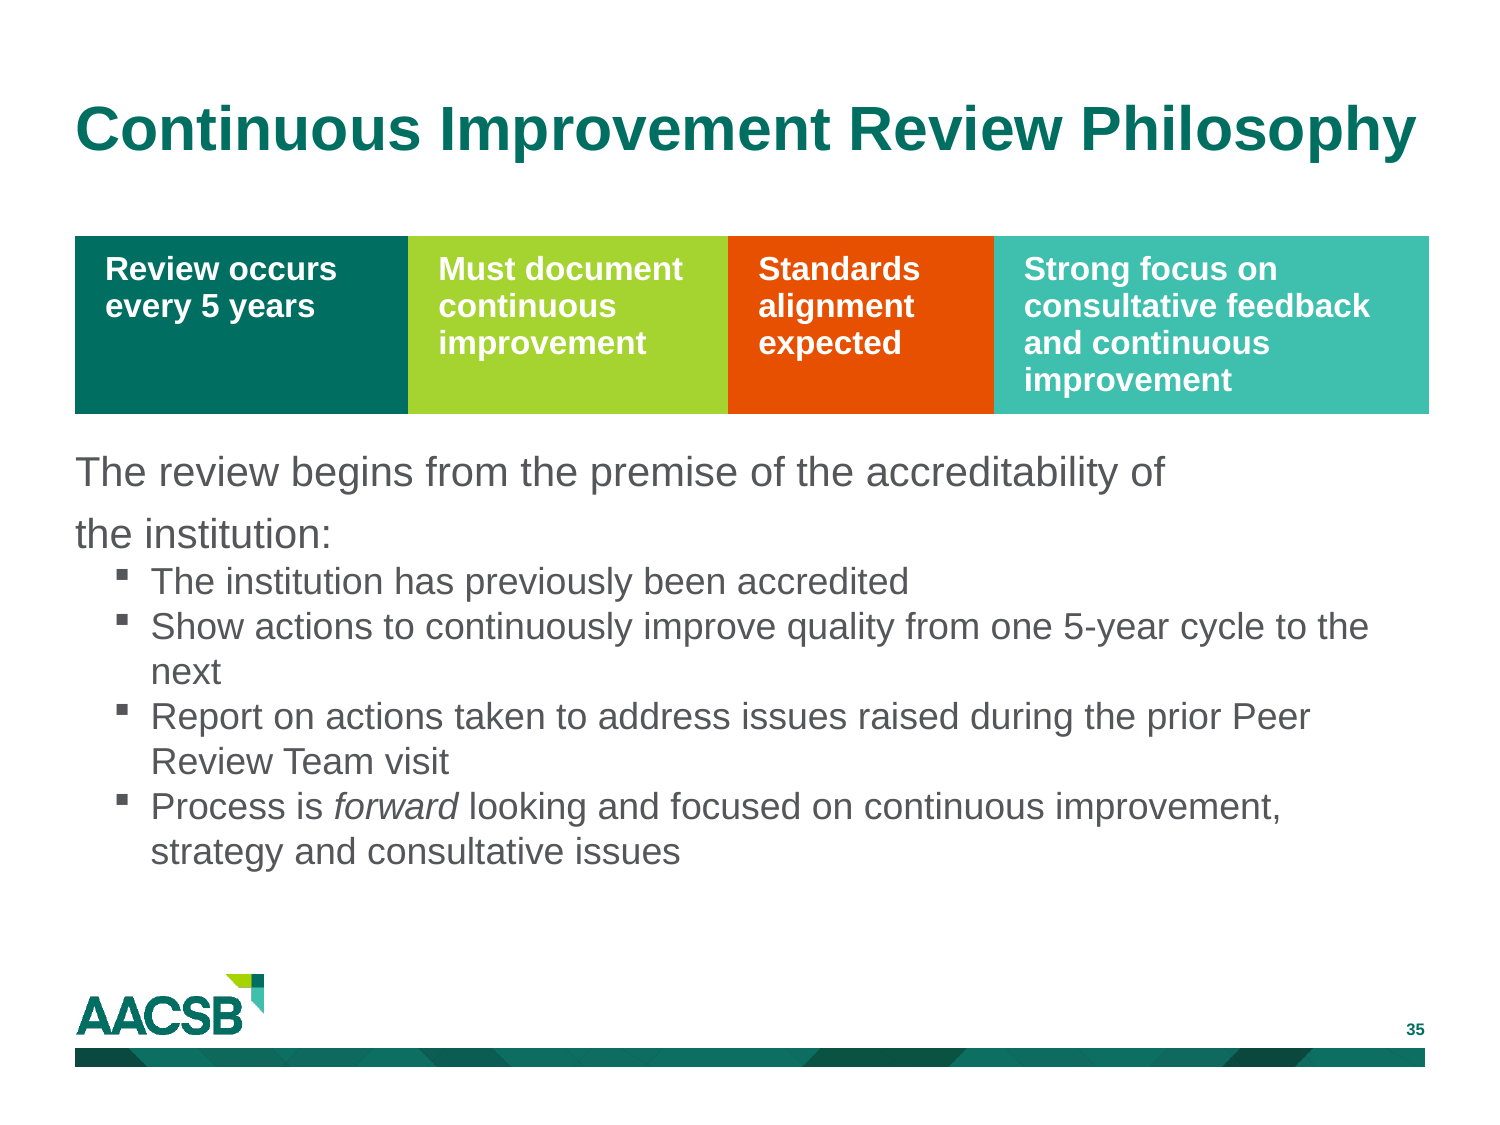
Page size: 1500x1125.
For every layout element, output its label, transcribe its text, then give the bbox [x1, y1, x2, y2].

slide_number 35 [1326, 1013, 1425, 1039]
table_header Standards alignment expected [728, 236, 994, 414]
picture [75, 1048, 1425, 1067]
picture [76, 1014, 264, 1035]
list The review begins from the premise of the accreditability of the institution: The institution has previously been accredited Show actions to continuously improve quality from one 5-year cycle to the next Report on actions taken to address issues raised during the prior Peer Review Team visit Process is forward looking and focused on continuous improvement, strategy and consultative issues [75, 414, 1425, 1014]
title Continuous Improvement Review Philosophy [75, 60, 1425, 164]
table_header Must document continuous improvement [408, 236, 728, 414]
table_header Strong focus on consultative feedback and continuous improvement [994, 236, 1429, 414]
table_header Review occurs every 5 years [75, 236, 408, 414]
